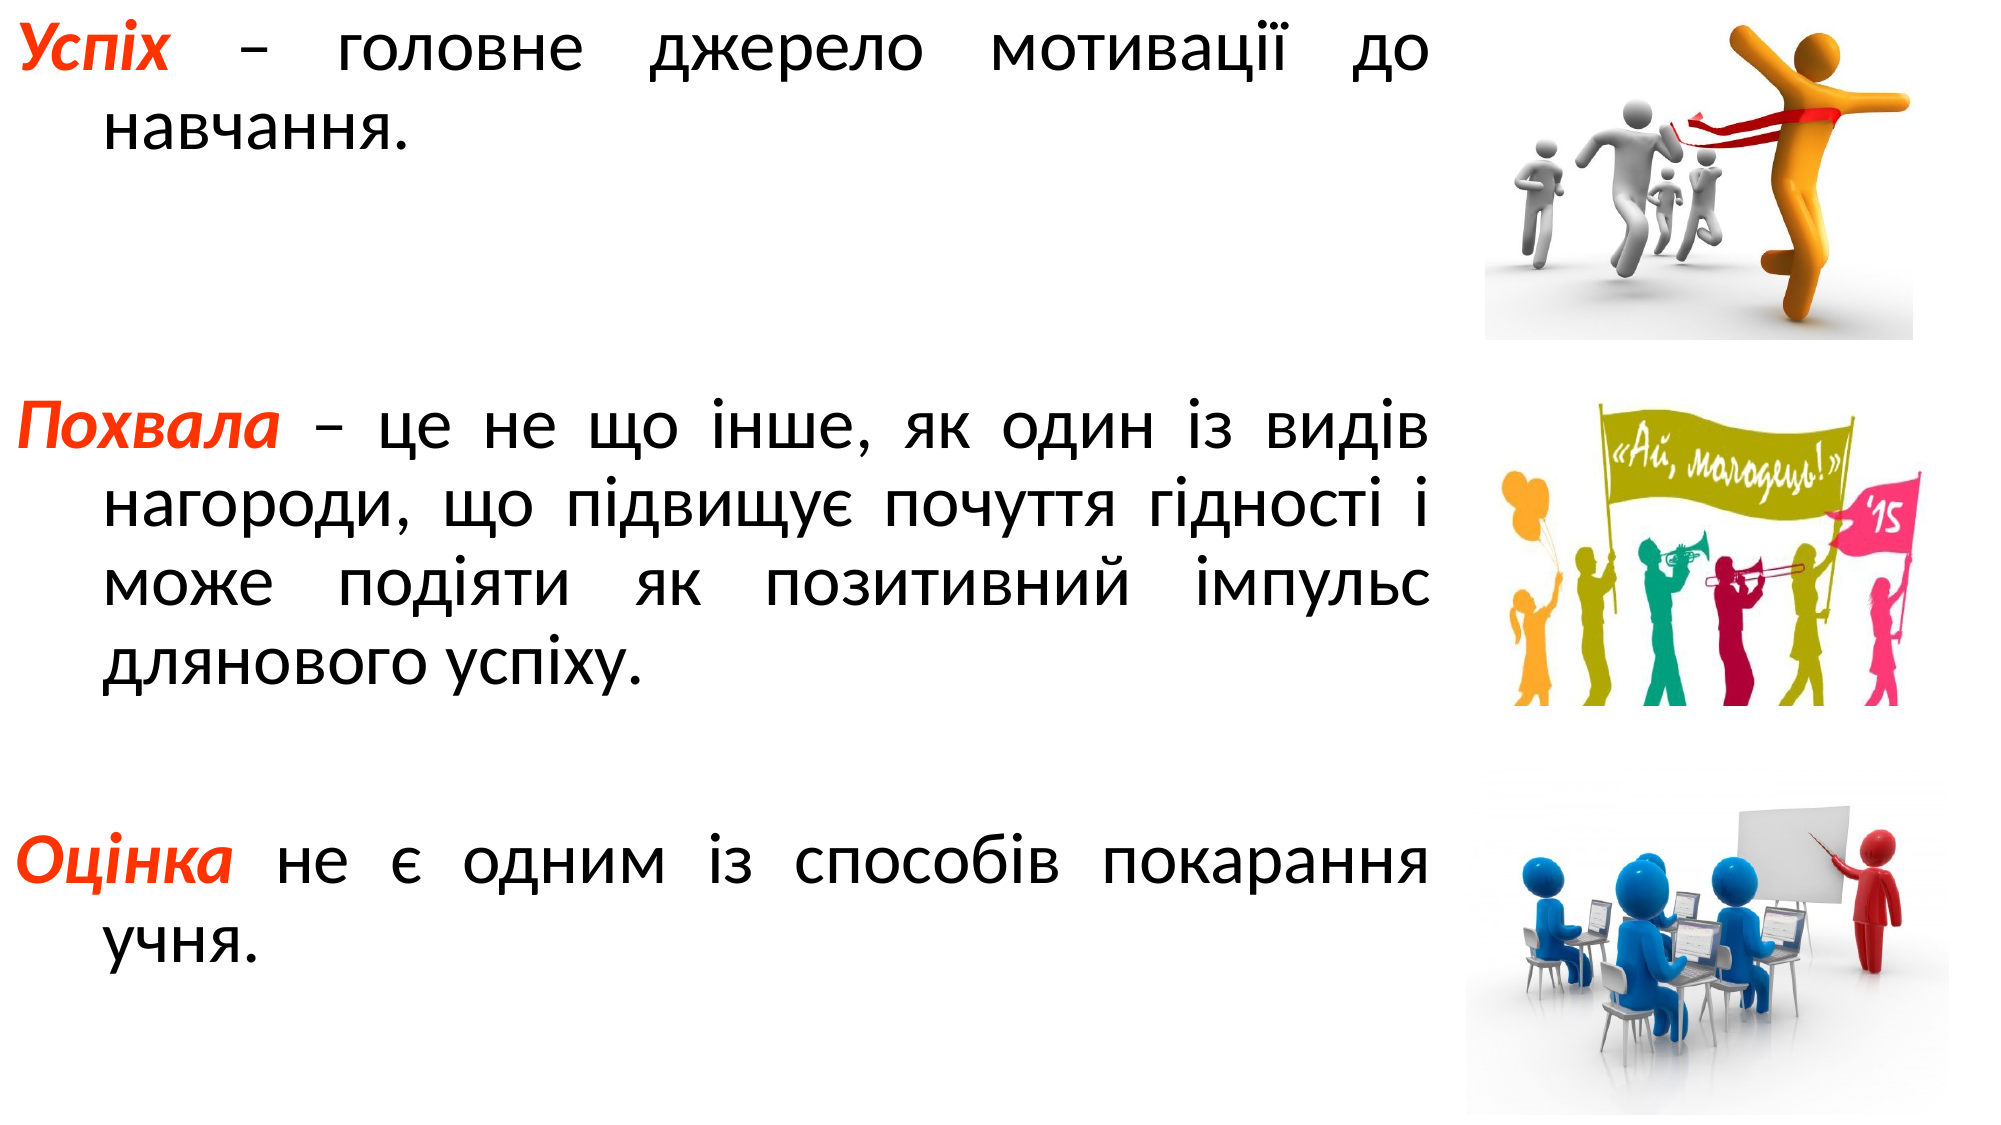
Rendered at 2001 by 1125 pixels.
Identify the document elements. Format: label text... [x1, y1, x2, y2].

picture [1485, 19, 1913, 340]
picture [1485, 397, 1929, 706]
list Успіх – головне джерело мотивації до навчання. Похвала – це не що інше, як один із видів нагороди, що підвищує почуття гідності і може подіяти як позитивний імпульс длянового успіху. Оцінка не є одним із способів покарання учня. [0, 0, 1447, 1016]
picture [1466, 763, 1949, 1115]
